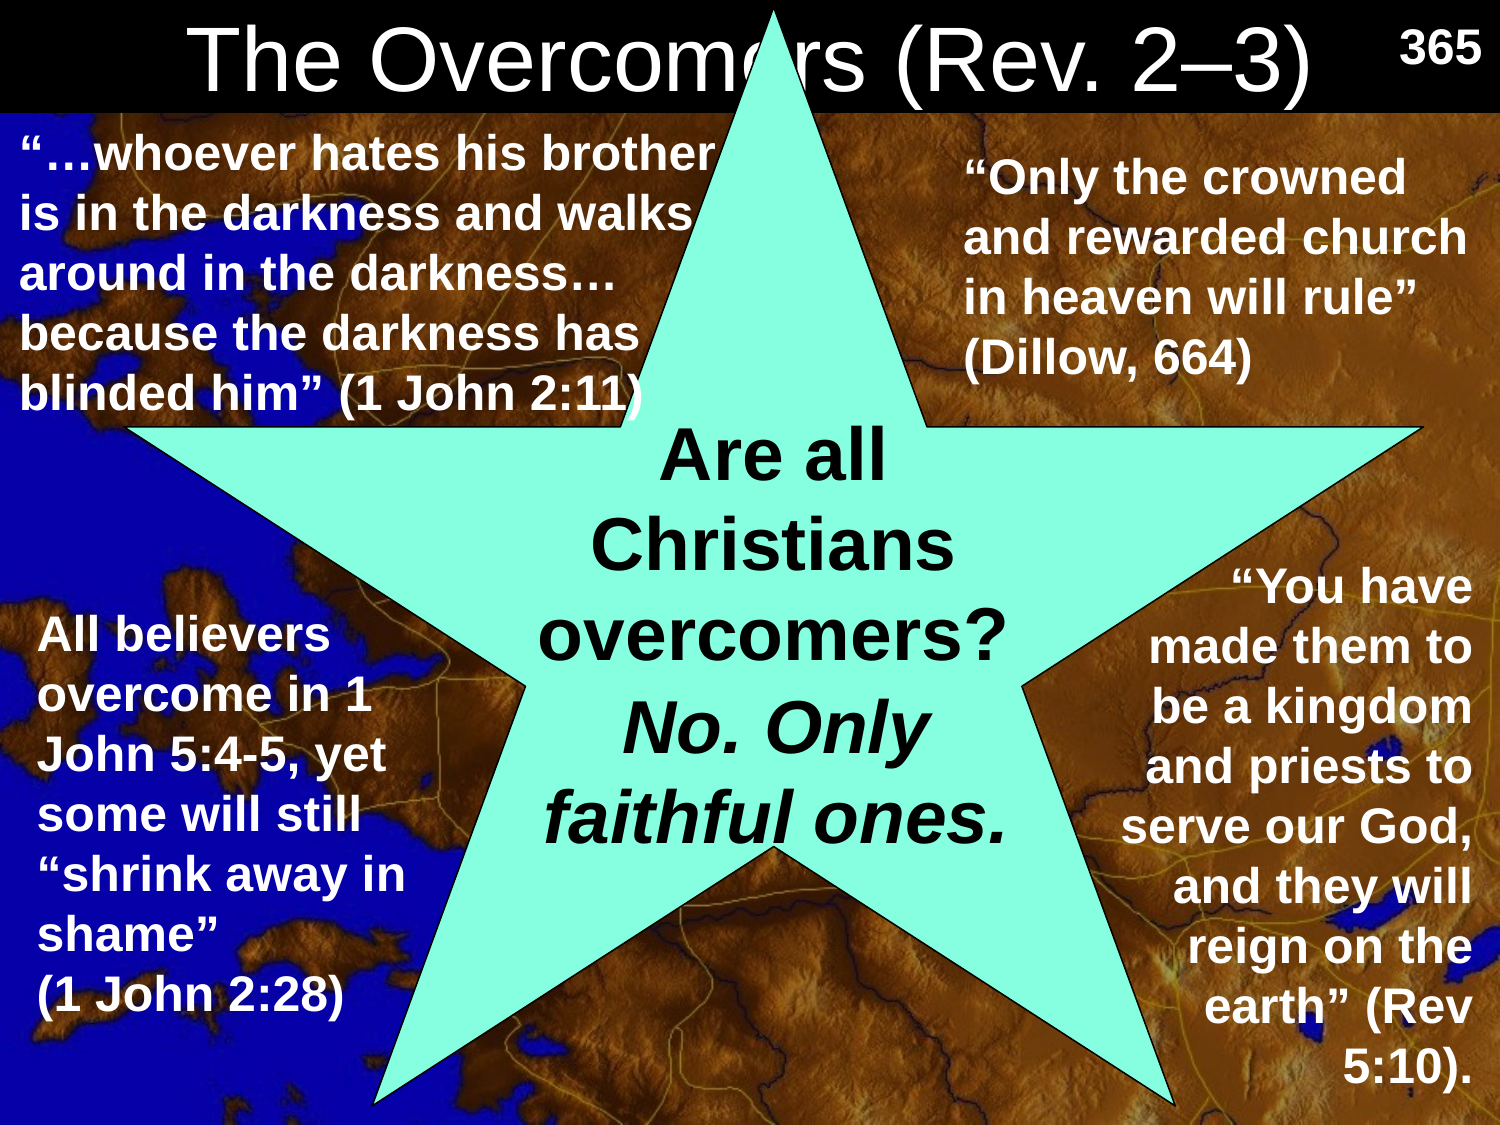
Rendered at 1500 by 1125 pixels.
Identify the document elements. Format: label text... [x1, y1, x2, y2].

text_box [735, 7, 812, 112]
picture [0, 113, 1500, 1125]
text_box 365 [1384, 7, 1498, 82]
title The Overcomers (Rev. 2–3) [0, 0, 1500, 113]
